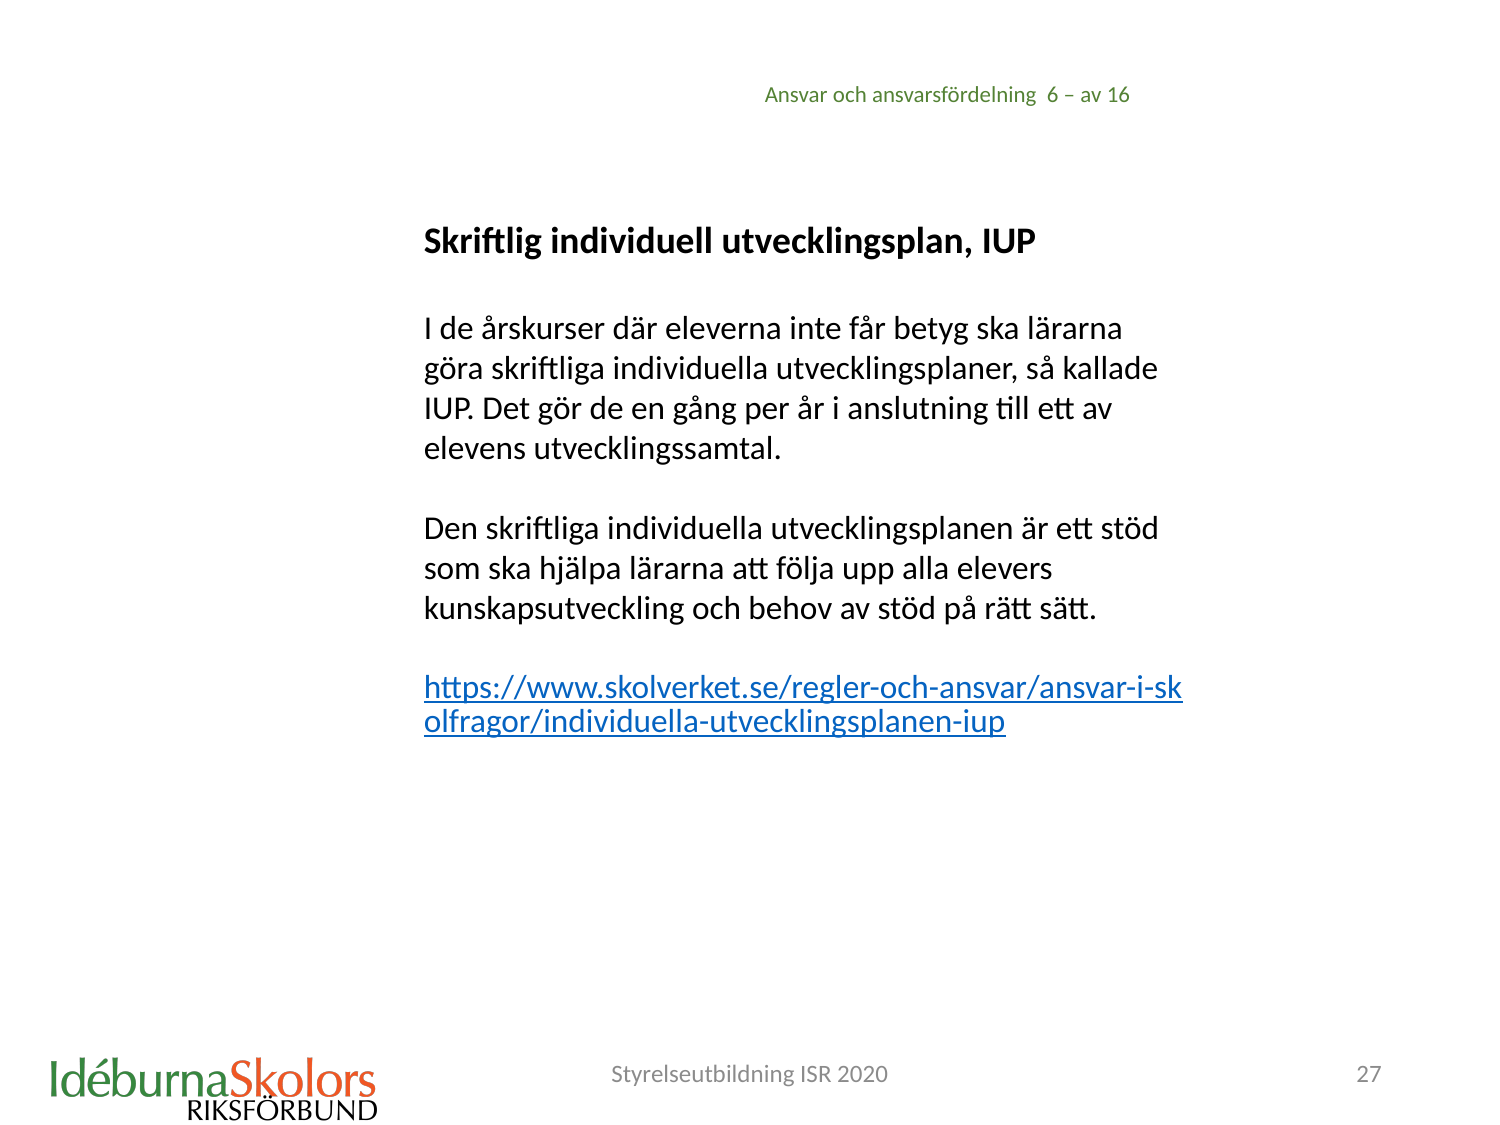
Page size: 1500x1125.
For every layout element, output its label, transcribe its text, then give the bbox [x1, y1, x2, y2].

text_box [384, 184, 1175, 732]
picture [45, 1054, 383, 1125]
slide_number 27 [1059, 1042, 1397, 1103]
footer Styrelseutbildning ISR 2020 [496, 1042, 1004, 1103]
text_box Skriftlig individuell utvecklingsplan, IUP I de årskurser där eleverna inte får betyg ska lärarna göra skriftliga individuella utvecklingsplaner, så kallade IUP. Det gör de en gång per år i anslutning till ett av elevens utvecklingssamtal. Den skriftliga individuella utvecklingsplanen är ett stöd som ska hjälpa lärarna att följa upp alla elevers kunskapsutveckling och behov av stöd på rätt sätt. https://www.skolverket.se/regler-och-ansvar/ansvar-i-skolfragor/individuella-utvecklingsplanen-iup [409, 209, 1200, 713]
text_box Ansvar och ansvarsfördelning 6 – av 16 [750, 71, 1175, 115]
text_box [409, 713, 1200, 757]
